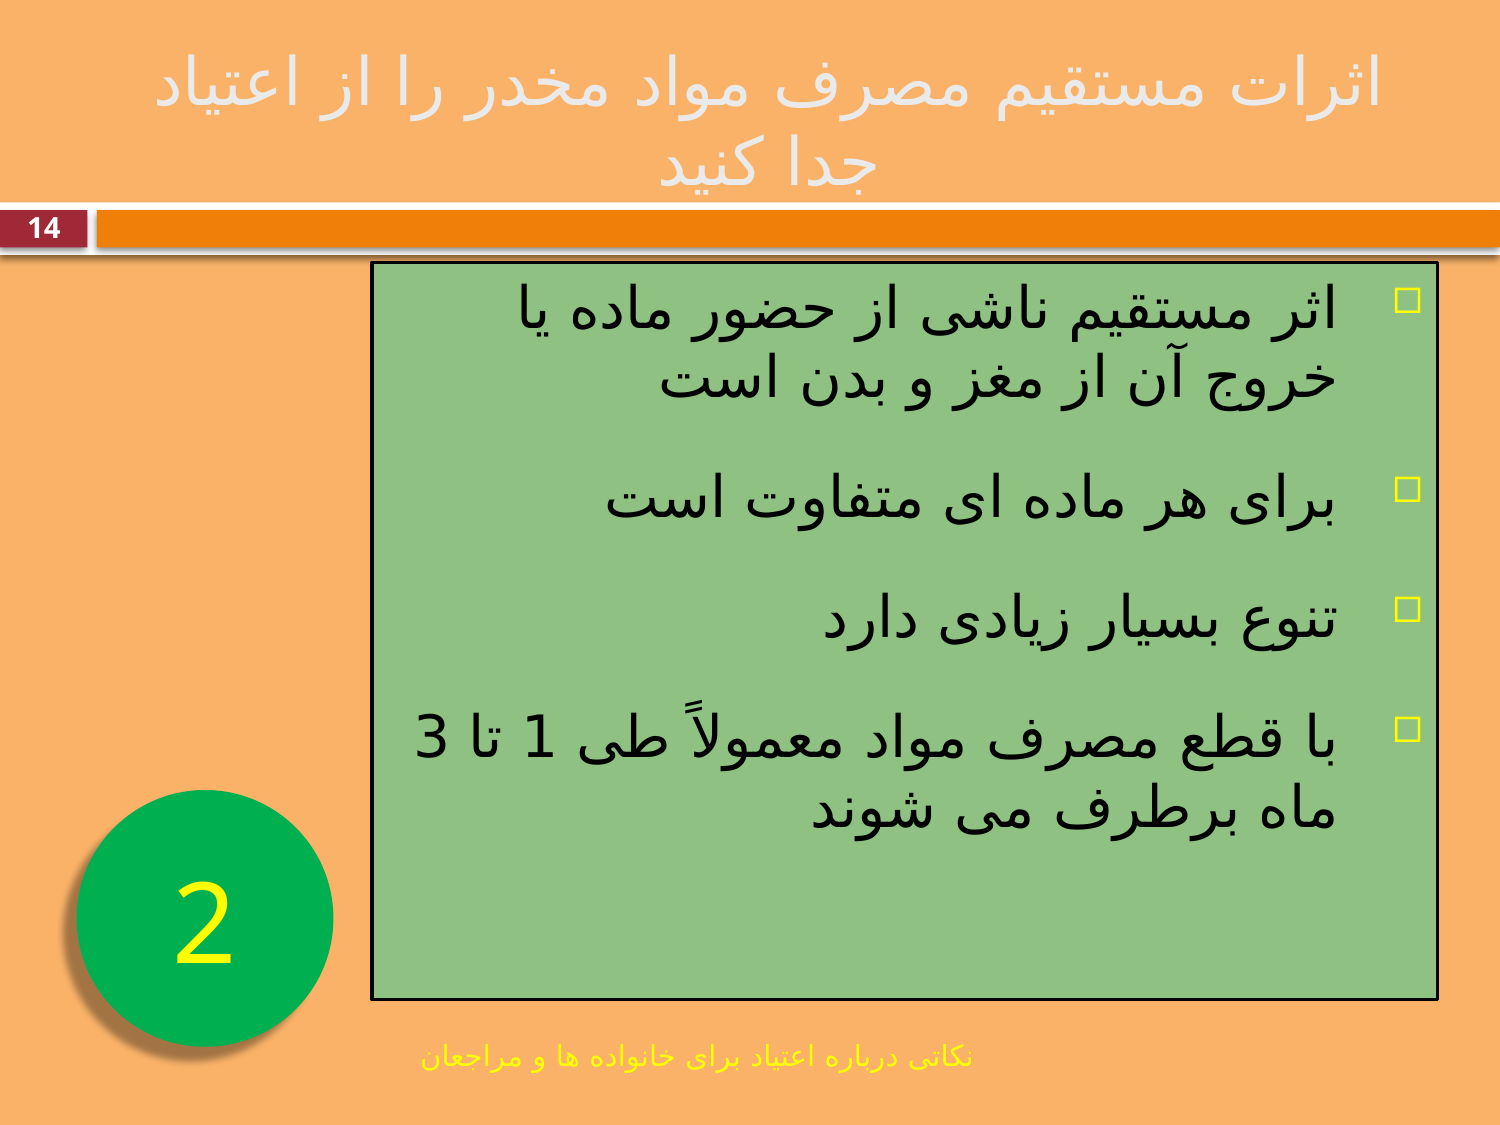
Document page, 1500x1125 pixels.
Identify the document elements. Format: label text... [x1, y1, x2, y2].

text_box 2 [76, 789, 334, 1047]
footer نکاتی درباره اعتیاد برای خانواده ها و مراجعان [99, 1024, 990, 1085]
title اثرات مستقیم مصرف مواد مخدر را از اعتیاد جدا کنید [100, 37, 1438, 200]
list اثر مستقیم ناشی از حضور ماده یا خروج آن از مغز و بدن است برای هر ماده ای متفاوت است تنوع بسیار زیادی دارد با قطع مصرف مواد معمولاً طی 1 تا 3 ماه برطرف می شوند [370, 261, 1439, 1001]
slide_number 14 [0, 208, 88, 249]
